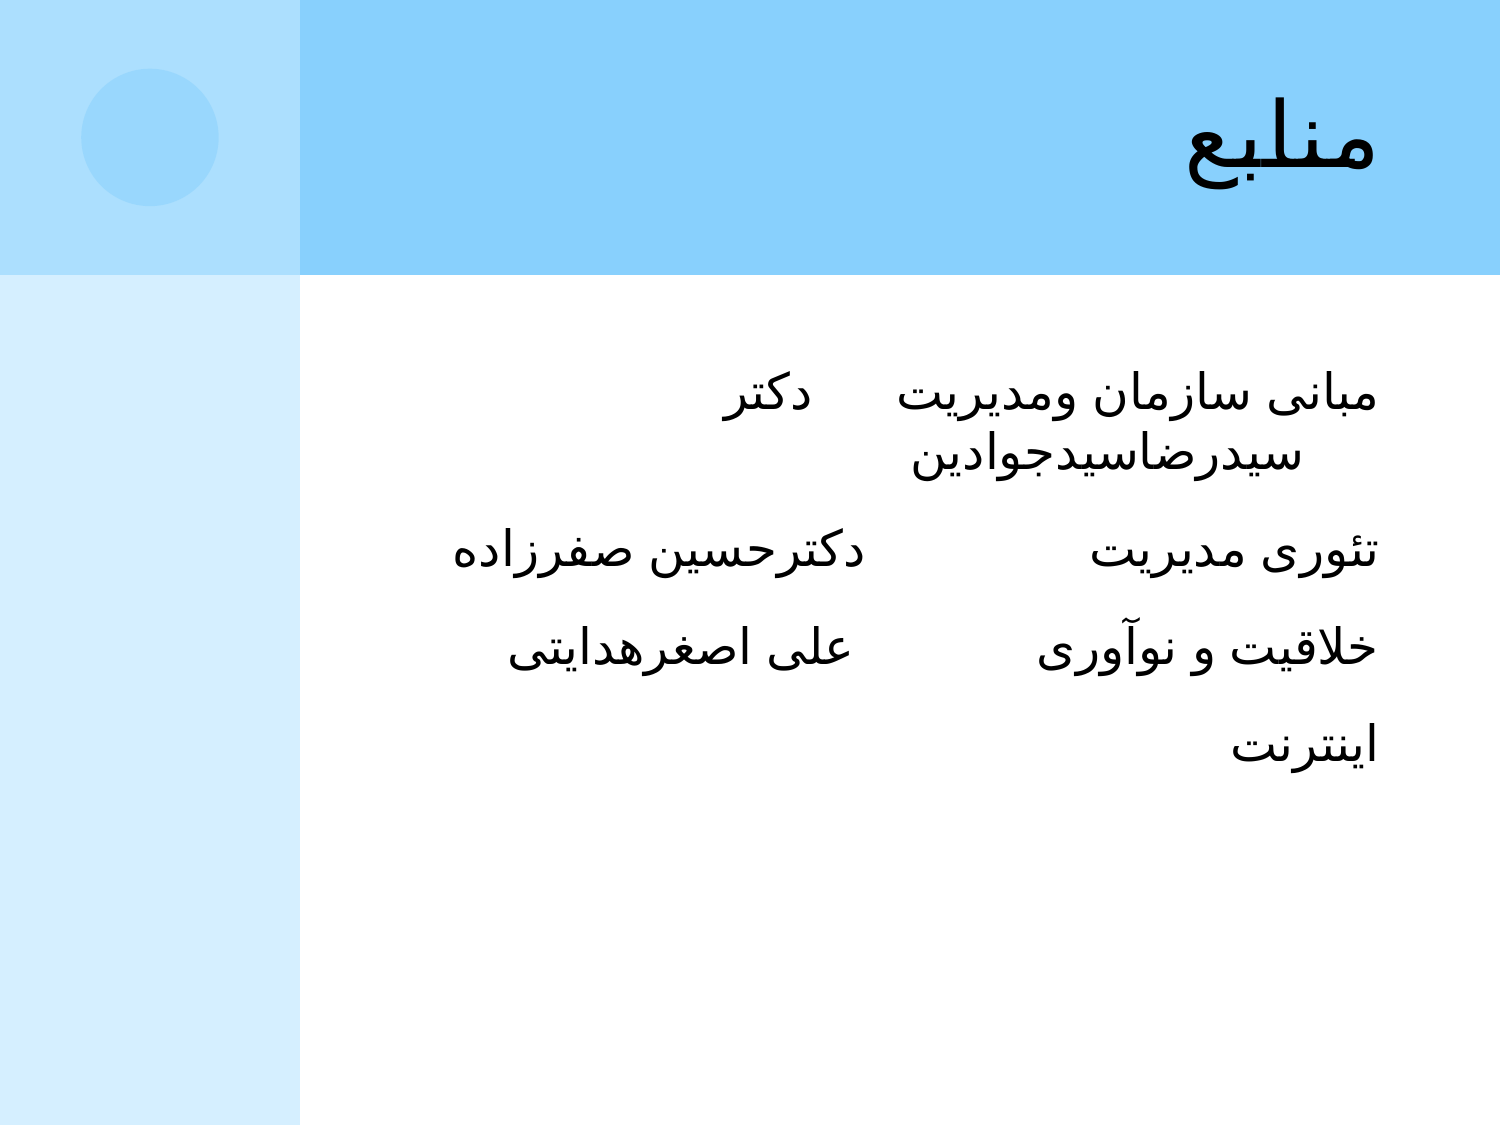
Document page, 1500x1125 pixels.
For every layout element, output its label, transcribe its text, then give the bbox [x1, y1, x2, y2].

list مبانی سازمان ومدیریت دکتر سیدرضاسیدجوادین تئوری مدیریت دکترحسین صفرزاده خلاقیت و نوآوری علی اصغرهدایتی اینترنت [374, 351, 1395, 1032]
title منابع [400, 37, 1425, 225]
